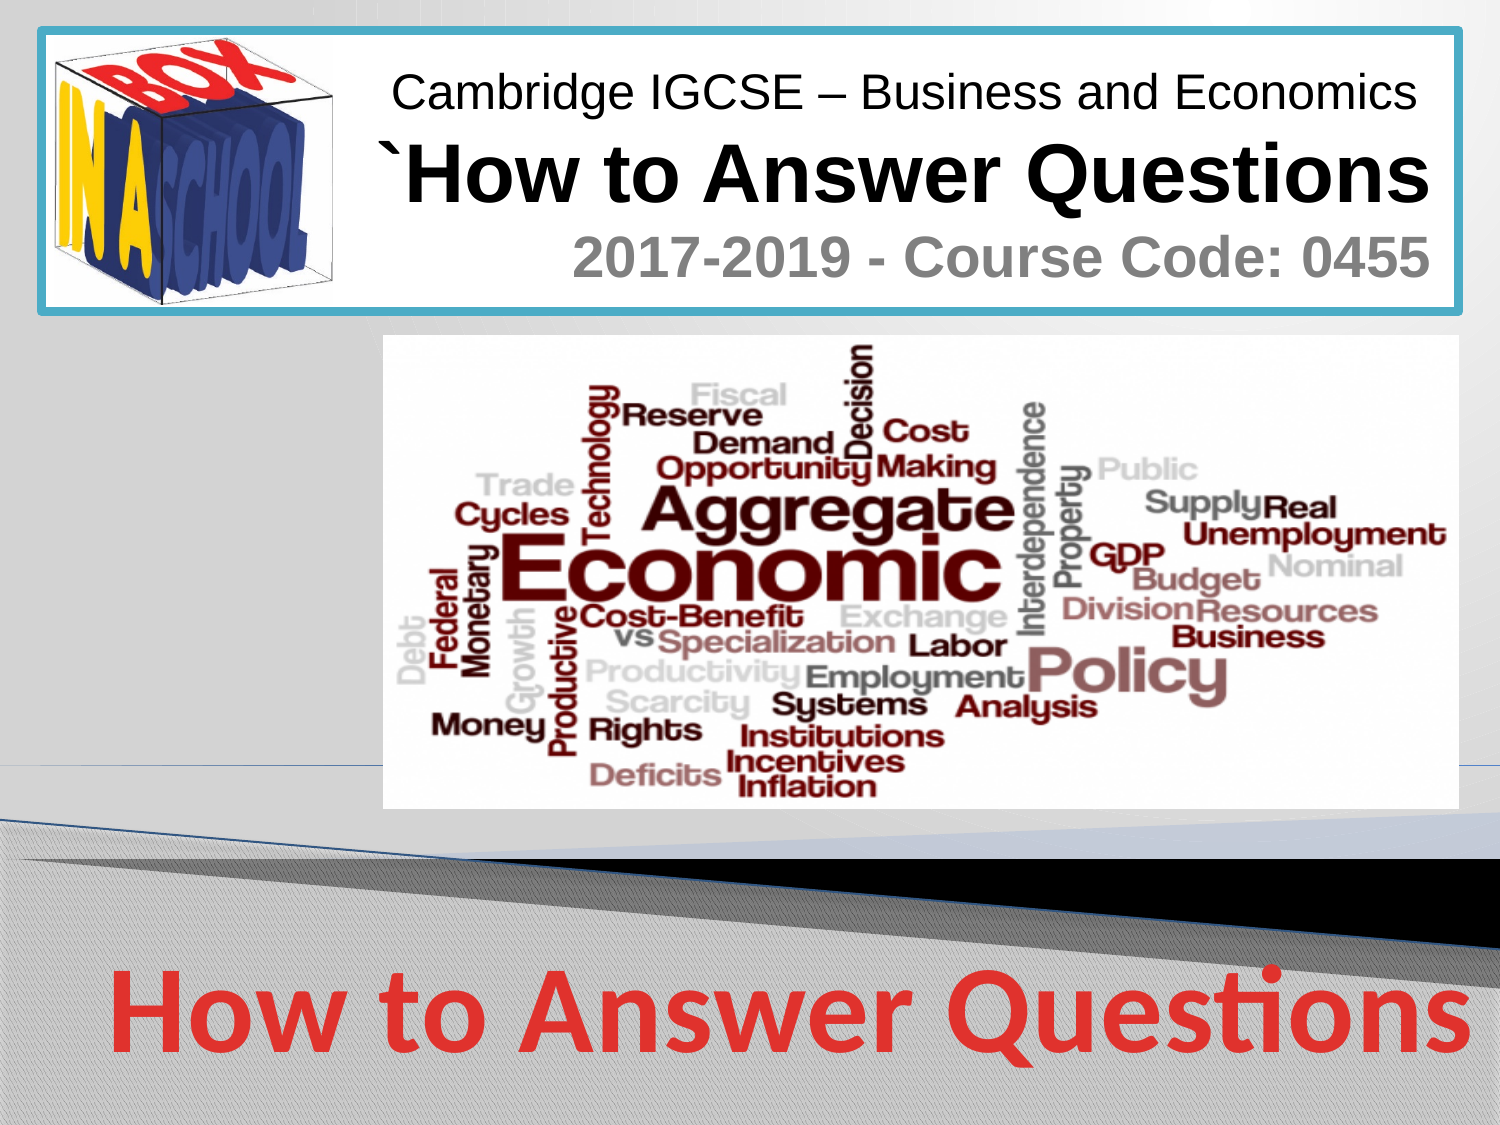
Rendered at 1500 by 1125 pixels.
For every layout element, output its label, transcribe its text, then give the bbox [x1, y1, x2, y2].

text_box Cambridge IGCSE – Business and Economics `How to Answer Questions 2017-2019 - Course Code: 0455 [338, 51, 1447, 297]
subtitle How to Answer Questions [17, 920, 1495, 1047]
picture [1495, 951, 1500, 989]
picture [54, 37, 333, 305]
text_box [37, 26, 1463, 316]
picture [383, 335, 1459, 809]
picture [5, 859, 1136, 920]
